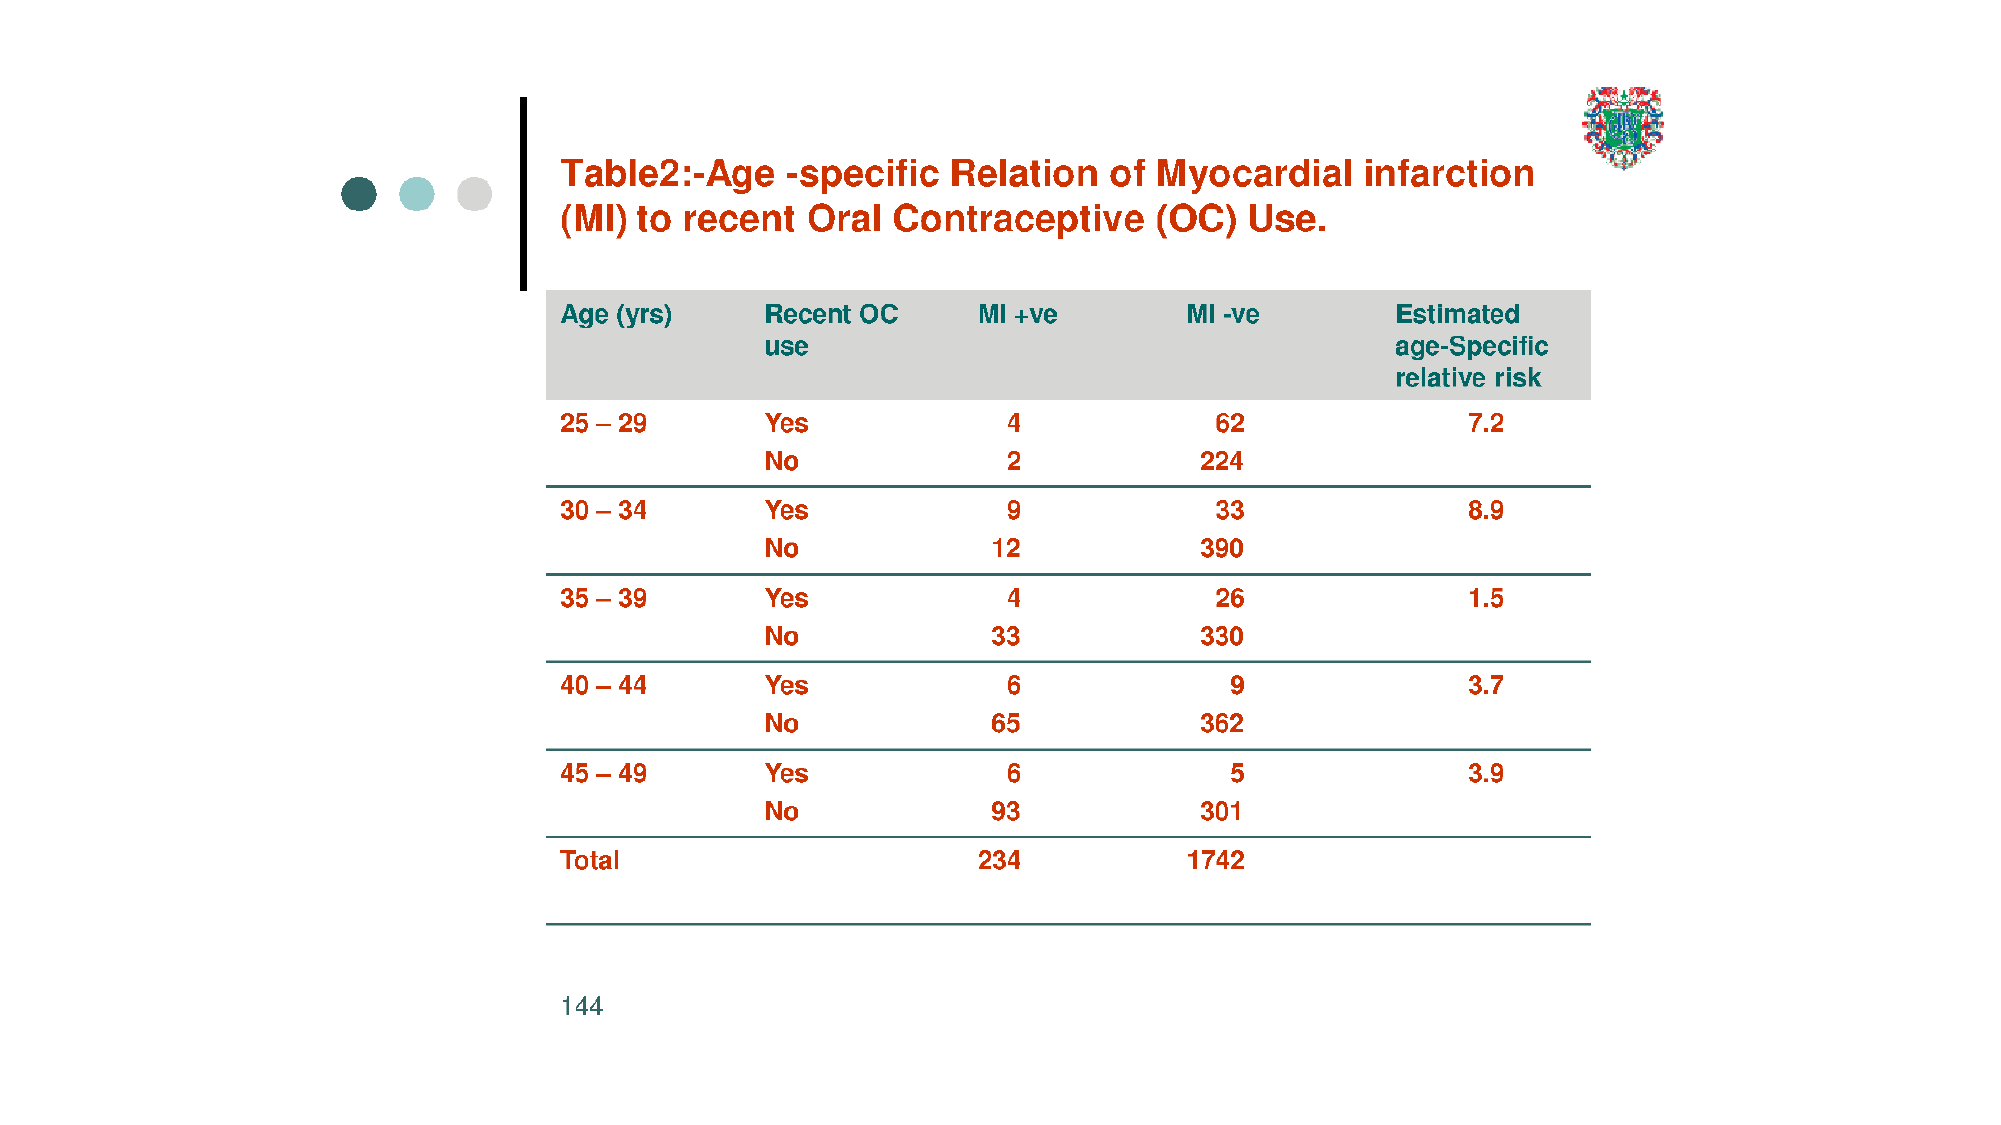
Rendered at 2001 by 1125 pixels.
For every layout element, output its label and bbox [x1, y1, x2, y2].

picture [251, 0, 1749, 1125]
